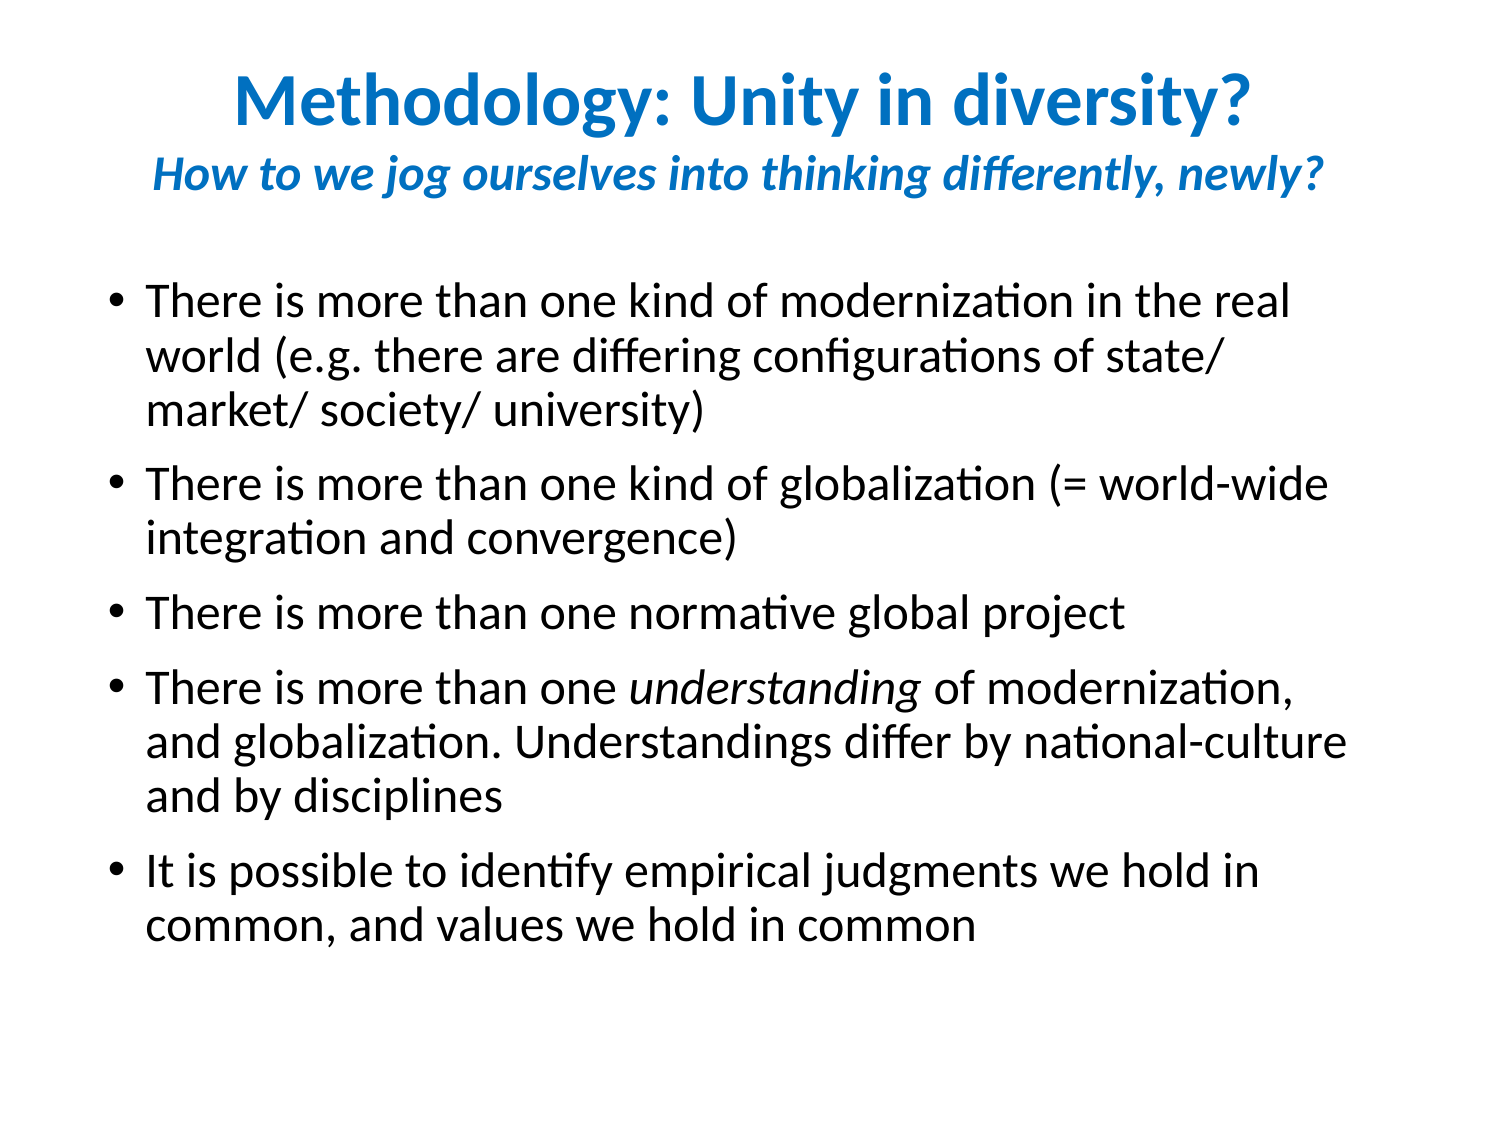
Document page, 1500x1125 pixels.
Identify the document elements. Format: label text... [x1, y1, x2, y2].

list There is more than one kind of modernization in the real world (e.g. there are differing configurations of state/ market/ society/ university) There is more than one kind of globalization (= world-wide integration and convergence) There is more than one normative global project There is more than one understanding of modernization, and globalization. Understandings differ by national-culture and by disciplines It is possible to identify empirical judgments we hold in common, and values we hold in common [92, 267, 1379, 989]
text_box Methodology: Unity in diversity? How to we jog ourselves into thinking differently, newly? [92, 42, 1396, 208]
